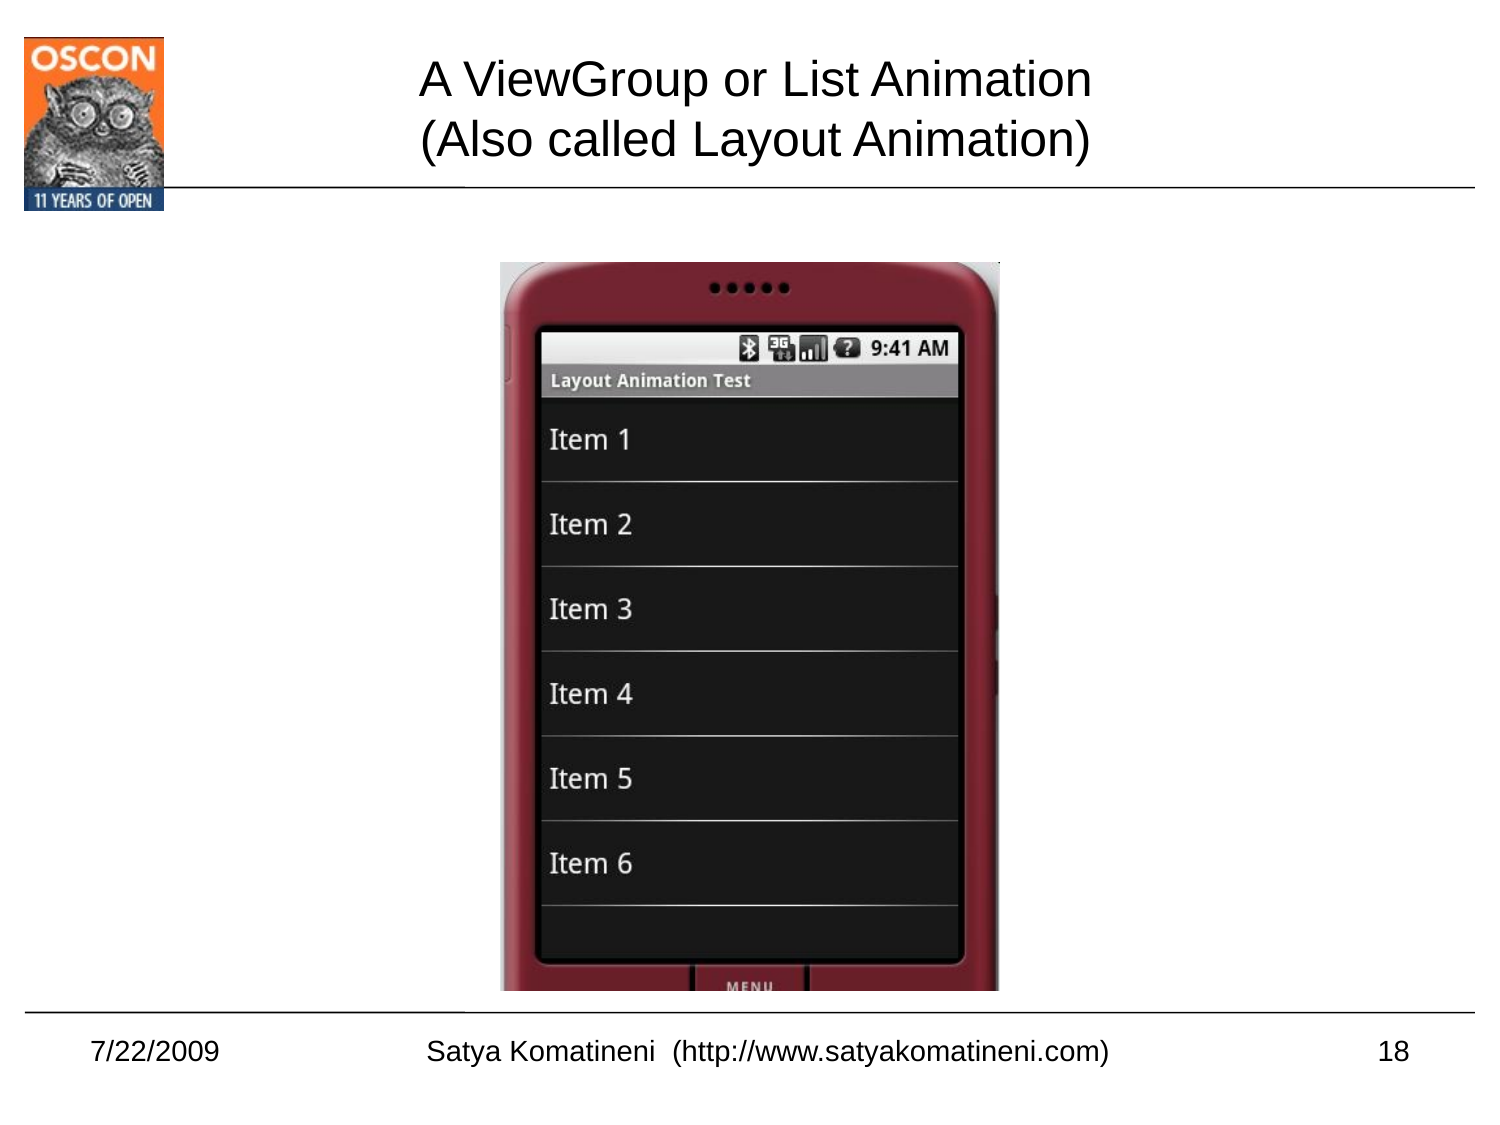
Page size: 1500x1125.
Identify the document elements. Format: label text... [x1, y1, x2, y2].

text_box A ViewGroup or List Animation (Also called Layout Animation) [403, 38, 1108, 174]
footer Satya Komatineni (http://www.satyakomatineni.com) [399, 1024, 1138, 1104]
picture [24, 37, 164, 211]
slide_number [74, 1024, 426, 1103]
slide_number 18 [1074, 1024, 1426, 1103]
picture [499, 262, 1001, 991]
